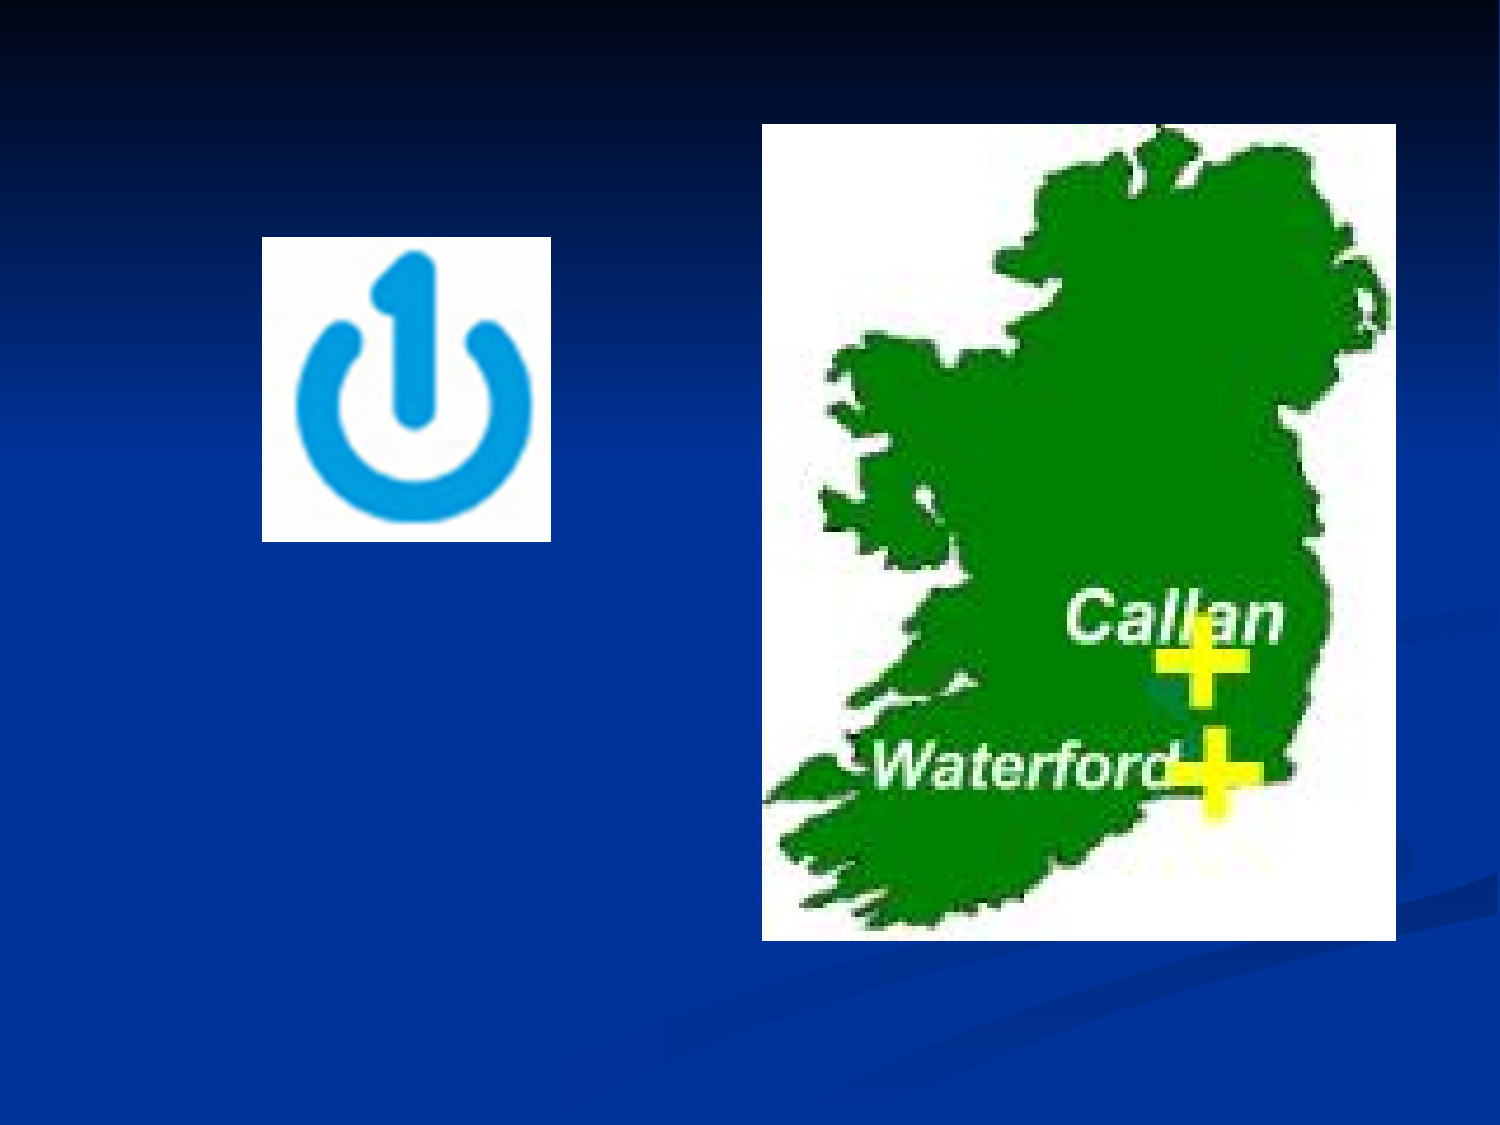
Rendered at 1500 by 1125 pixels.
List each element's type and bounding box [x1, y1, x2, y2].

picture [262, 237, 551, 543]
picture [762, 124, 1396, 941]
